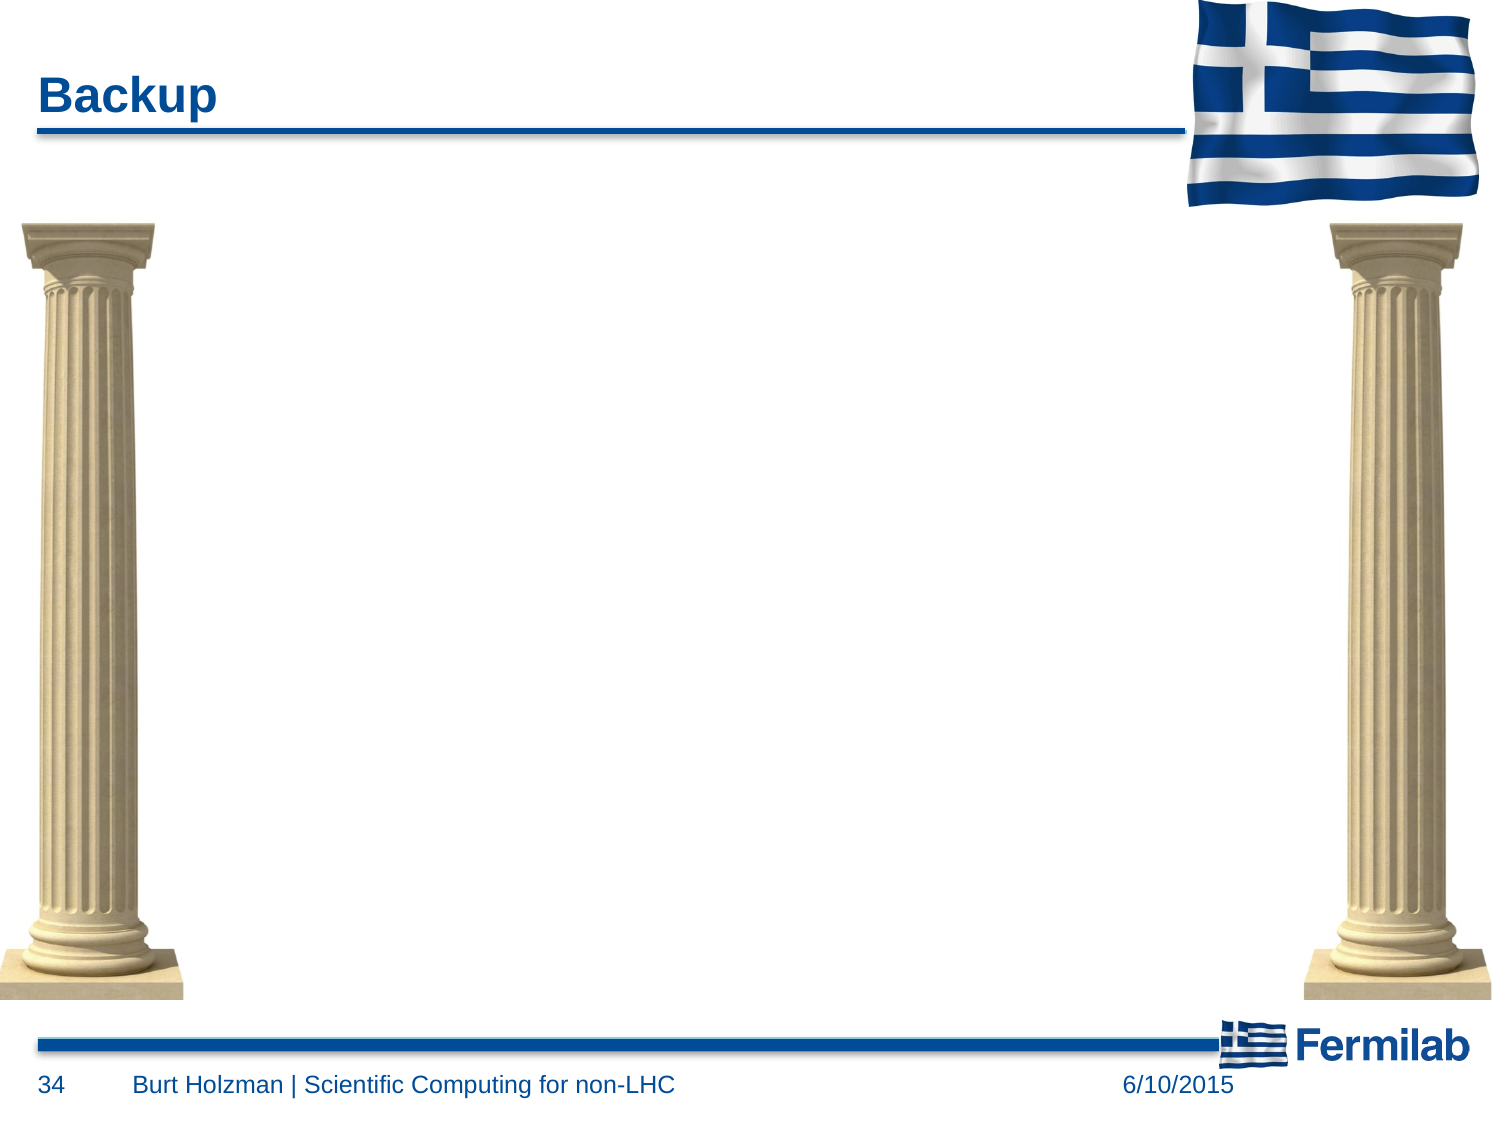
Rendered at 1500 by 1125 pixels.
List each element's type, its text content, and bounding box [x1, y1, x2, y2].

slide_number 34 [37, 1068, 111, 1109]
footer Burt Holzman | Scientific Computing for non-LHC [132, 1068, 1014, 1109]
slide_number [1058, 1068, 1235, 1109]
picture [0, 0, 1500, 1125]
title Backup [37, 17, 1463, 123]
